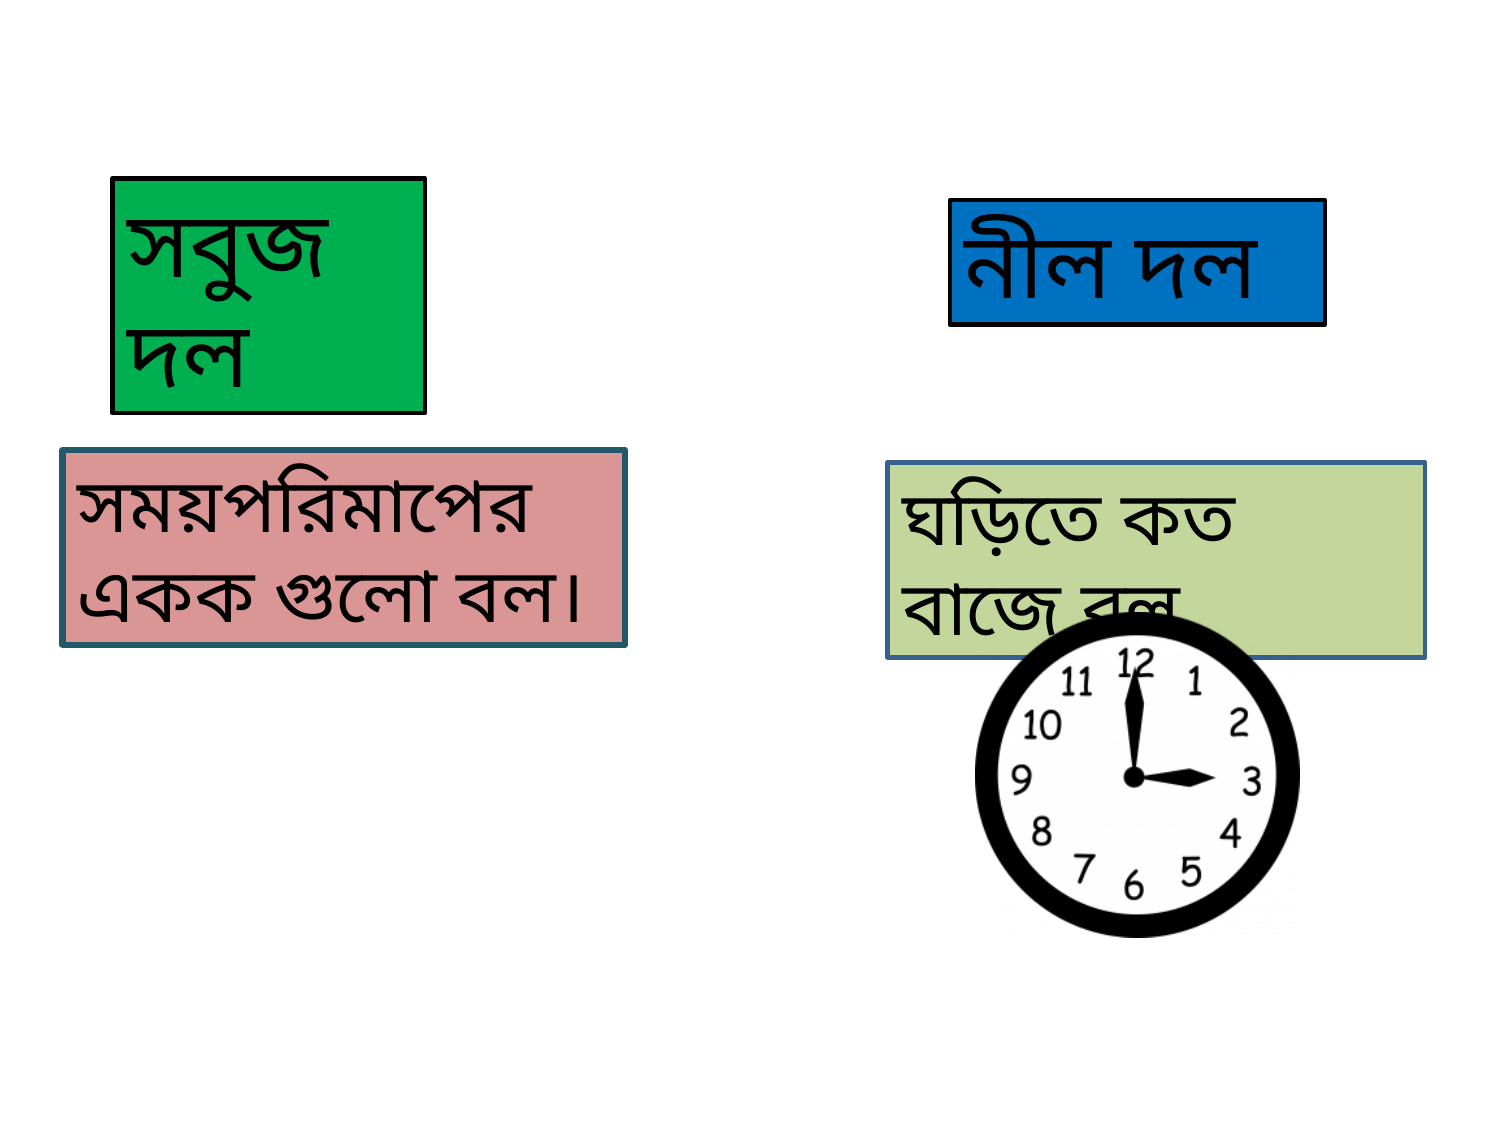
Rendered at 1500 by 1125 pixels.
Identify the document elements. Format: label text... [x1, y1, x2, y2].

text_box নীল দল [949, 199, 1325, 325]
text_box ঘড়িতে কত বাজে বল [887, 462, 1426, 658]
text_box সময়পরিমাপের একক গুলো বল। [62, 449, 625, 645]
text_box সবুজ দল [112, 178, 426, 414]
picture [974, 612, 1301, 938]
